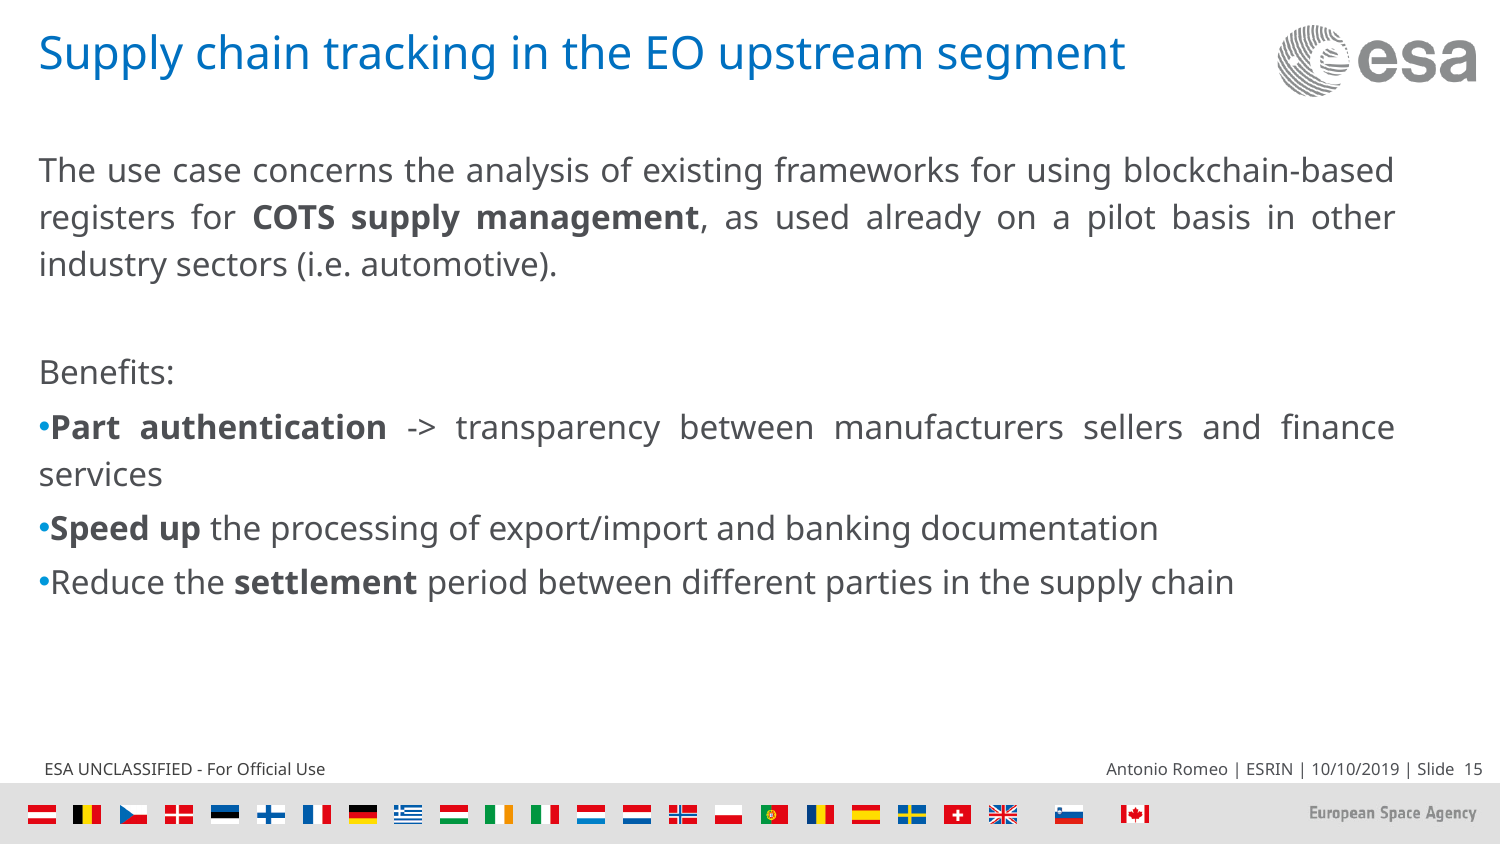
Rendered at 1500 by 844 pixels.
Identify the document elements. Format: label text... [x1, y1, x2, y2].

picture [1277, 25, 1477, 109]
list The use case concerns the analysis of existing frameworks for using blockchain-based registers for COTS supply management, as used already on a pilot basis in other industry sectors (i.e. automotive). Benefits: Part authentication -> transparency between manufacturers sellers and finance services Speed up the processing of export/import and banking documentation Reduce the settlement period between different parties in the supply chain [23, 133, 1413, 764]
picture [0, 783, 1500, 844]
title Supply chain tracking in the EO upstream segment [23, 15, 1256, 133]
